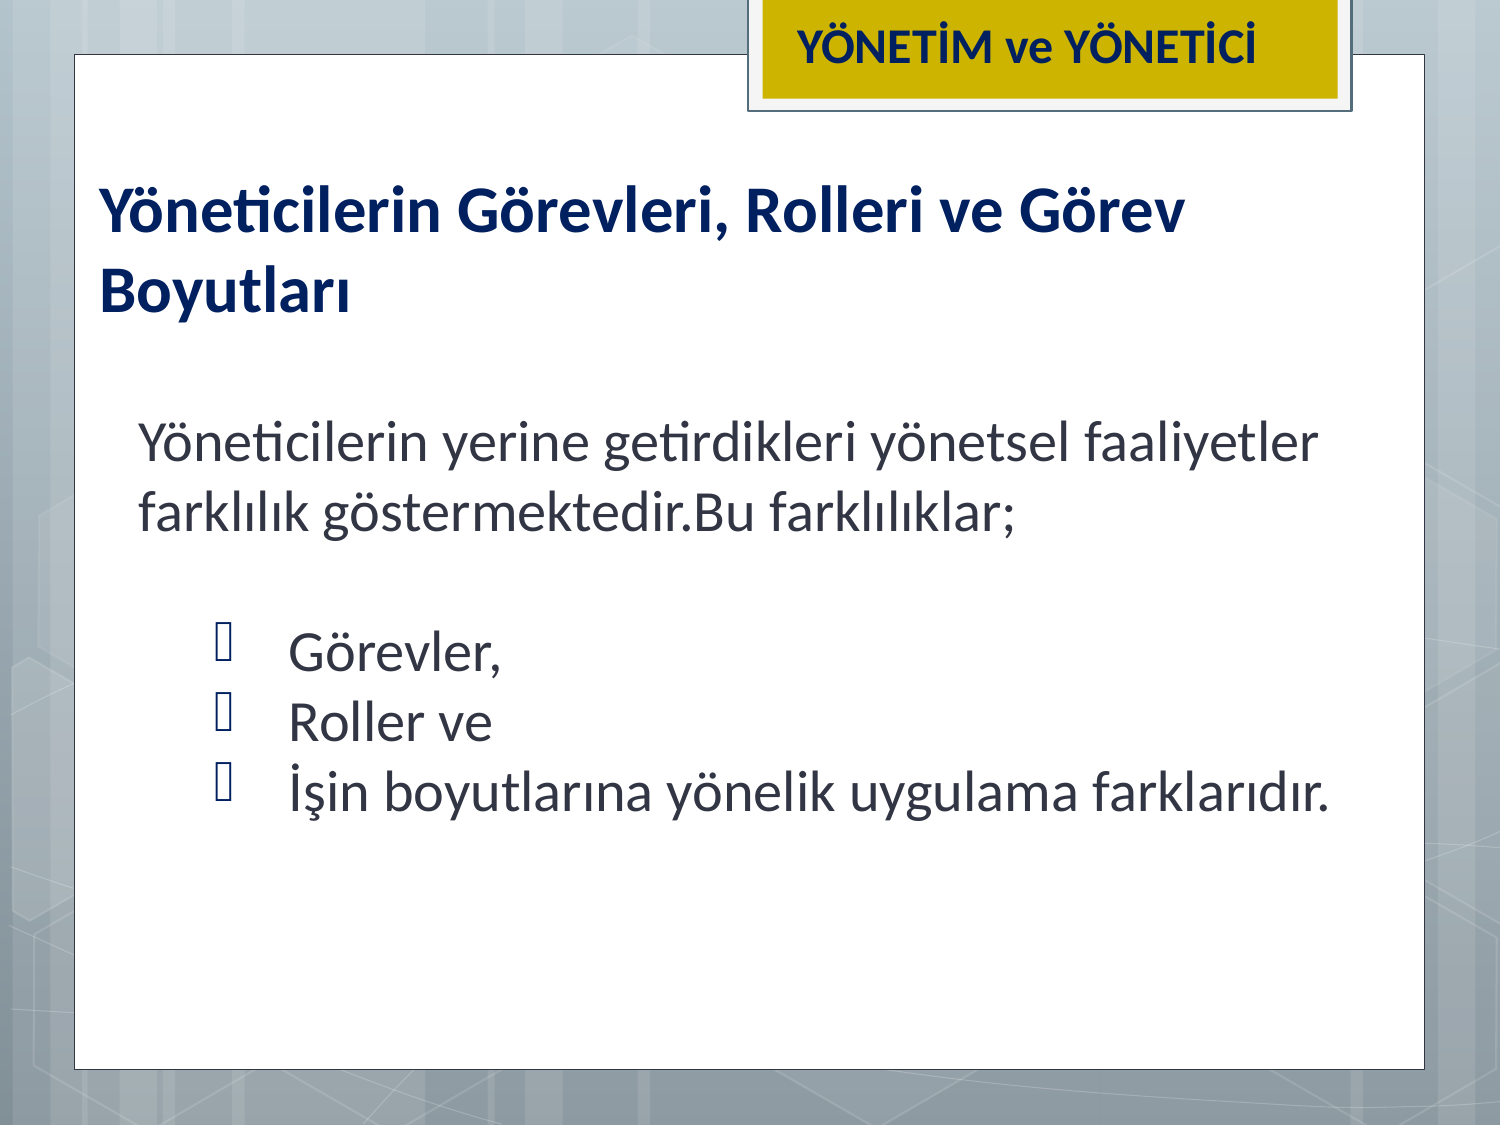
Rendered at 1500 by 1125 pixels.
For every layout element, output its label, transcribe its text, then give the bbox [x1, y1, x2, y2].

text_box YÖNETİM ve YÖNETİCİ [782, 6, 1306, 157]
text_box Yöneticilerin yerine getirdikleri yönetsel faaliyetler farklılık göstermektedir.Bu farklılıklar; Görevler, Roller ve İşin boyutlarına yönelik uygulama farklarıdır. [123, 395, 1365, 831]
title Yöneticilerin Görevleri, Rolleri ve Görev Boyutları [72, 160, 1416, 334]
